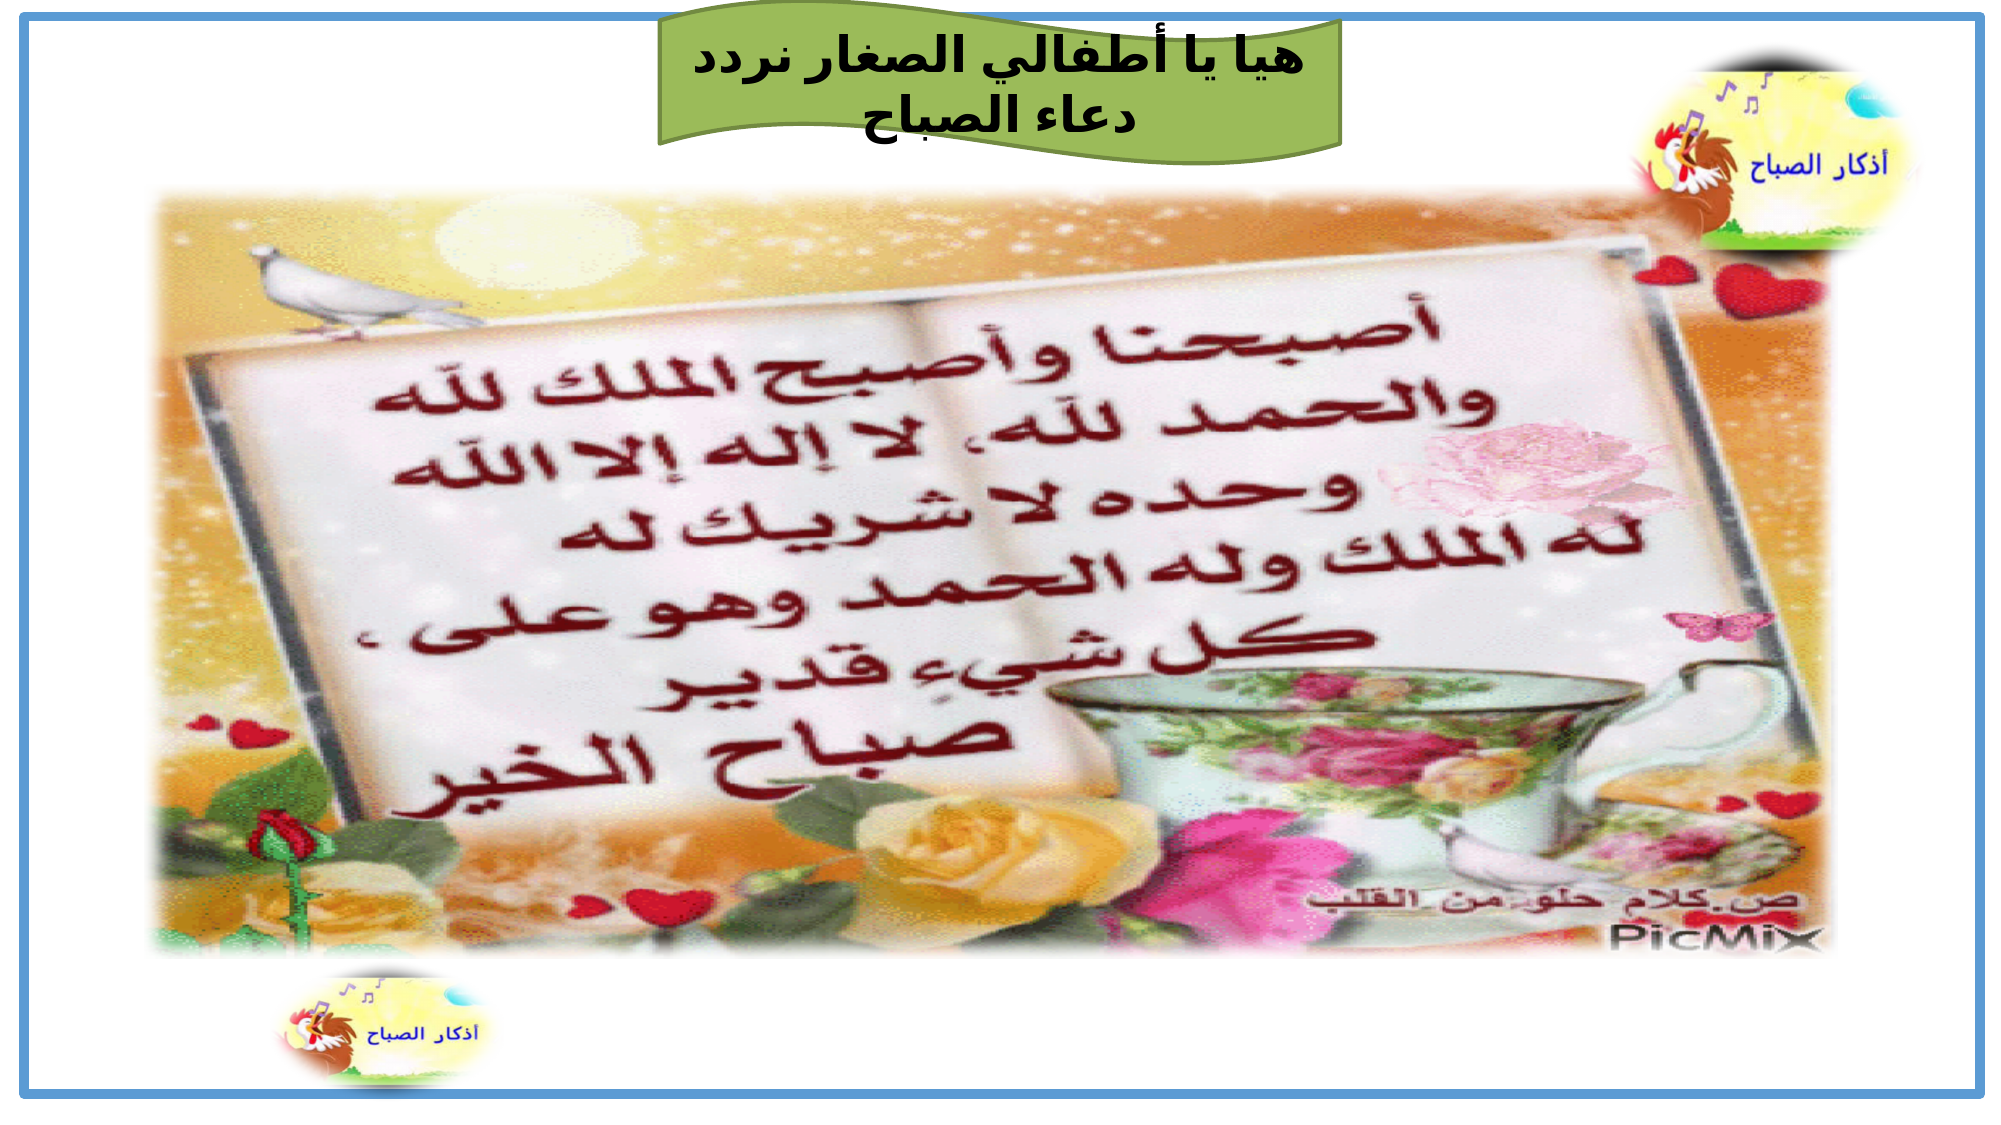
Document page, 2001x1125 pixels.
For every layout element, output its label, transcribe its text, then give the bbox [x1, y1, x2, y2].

text_box هيا يا أطفالي الصغار نردد دعاء الصباح [657, 0, 1343, 166]
picture [144, 39, 1928, 1105]
